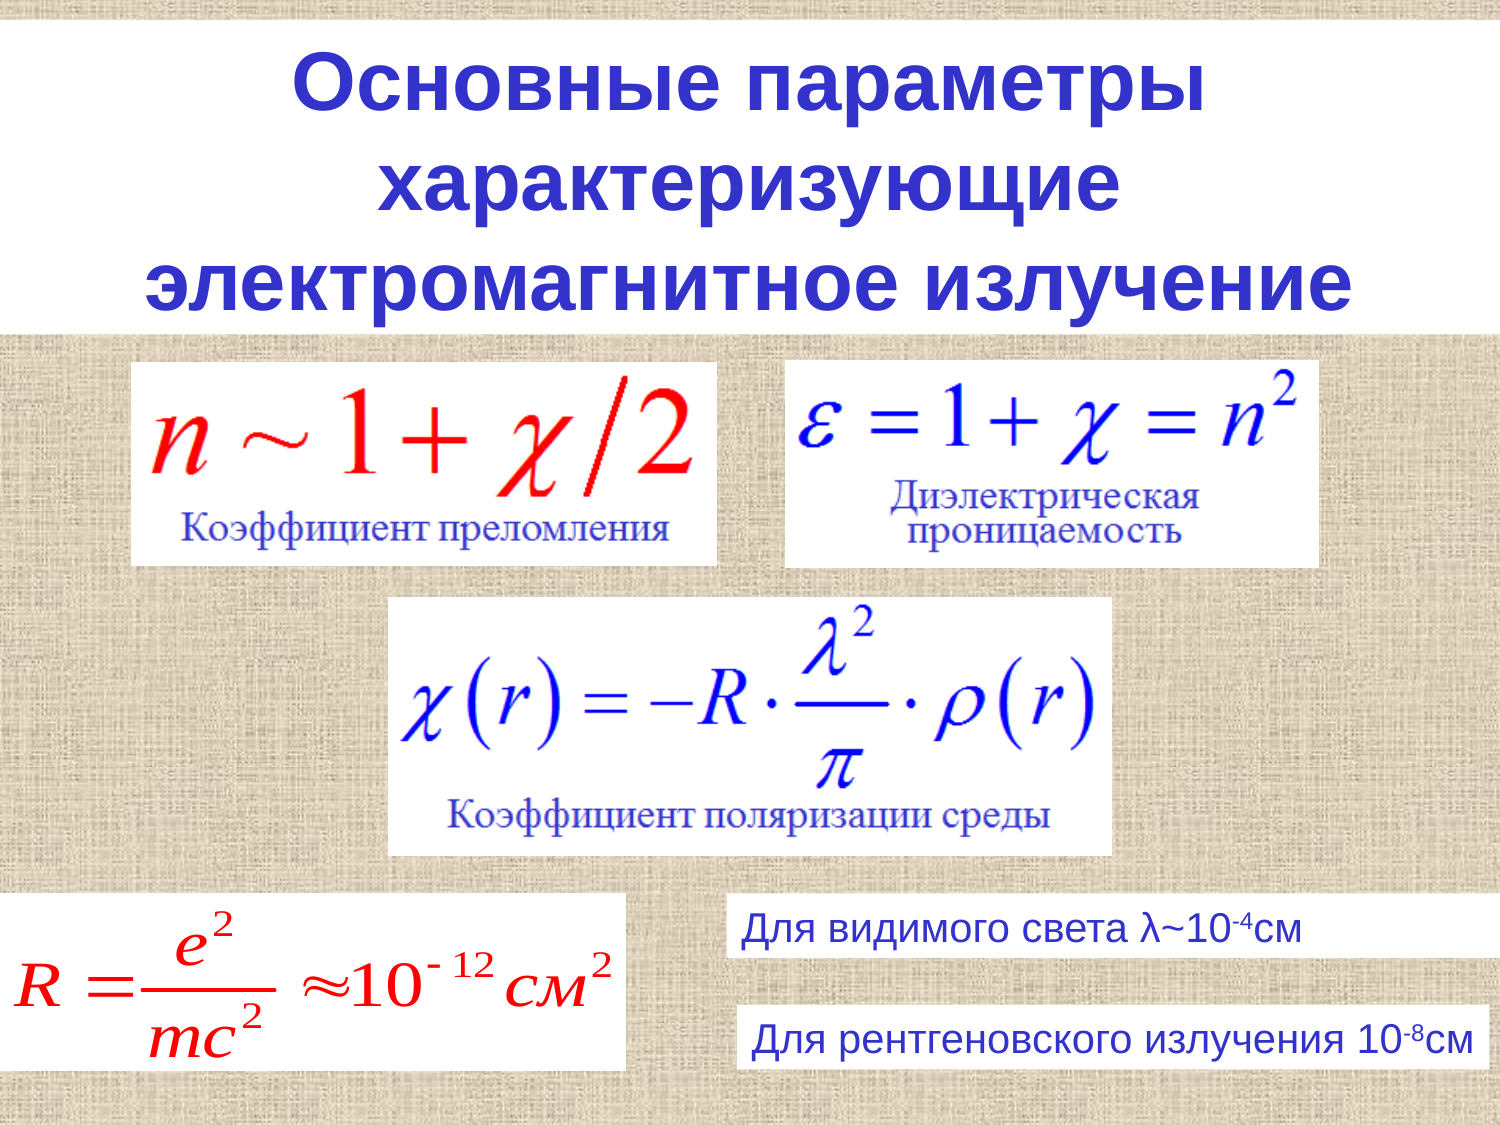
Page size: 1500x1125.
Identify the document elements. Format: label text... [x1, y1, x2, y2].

text_box Для видимого света λ~10-4см [726, 893, 1500, 958]
picture [0, 335, 1500, 1125]
text_box Для рентгеновского излучения 10-8см [736, 1004, 1490, 1070]
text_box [0, 892, 627, 1072]
picture [0, 0, 1500, 19]
text_box Основные параметры характеризующие электромагнитное излучение [0, 19, 1500, 335]
